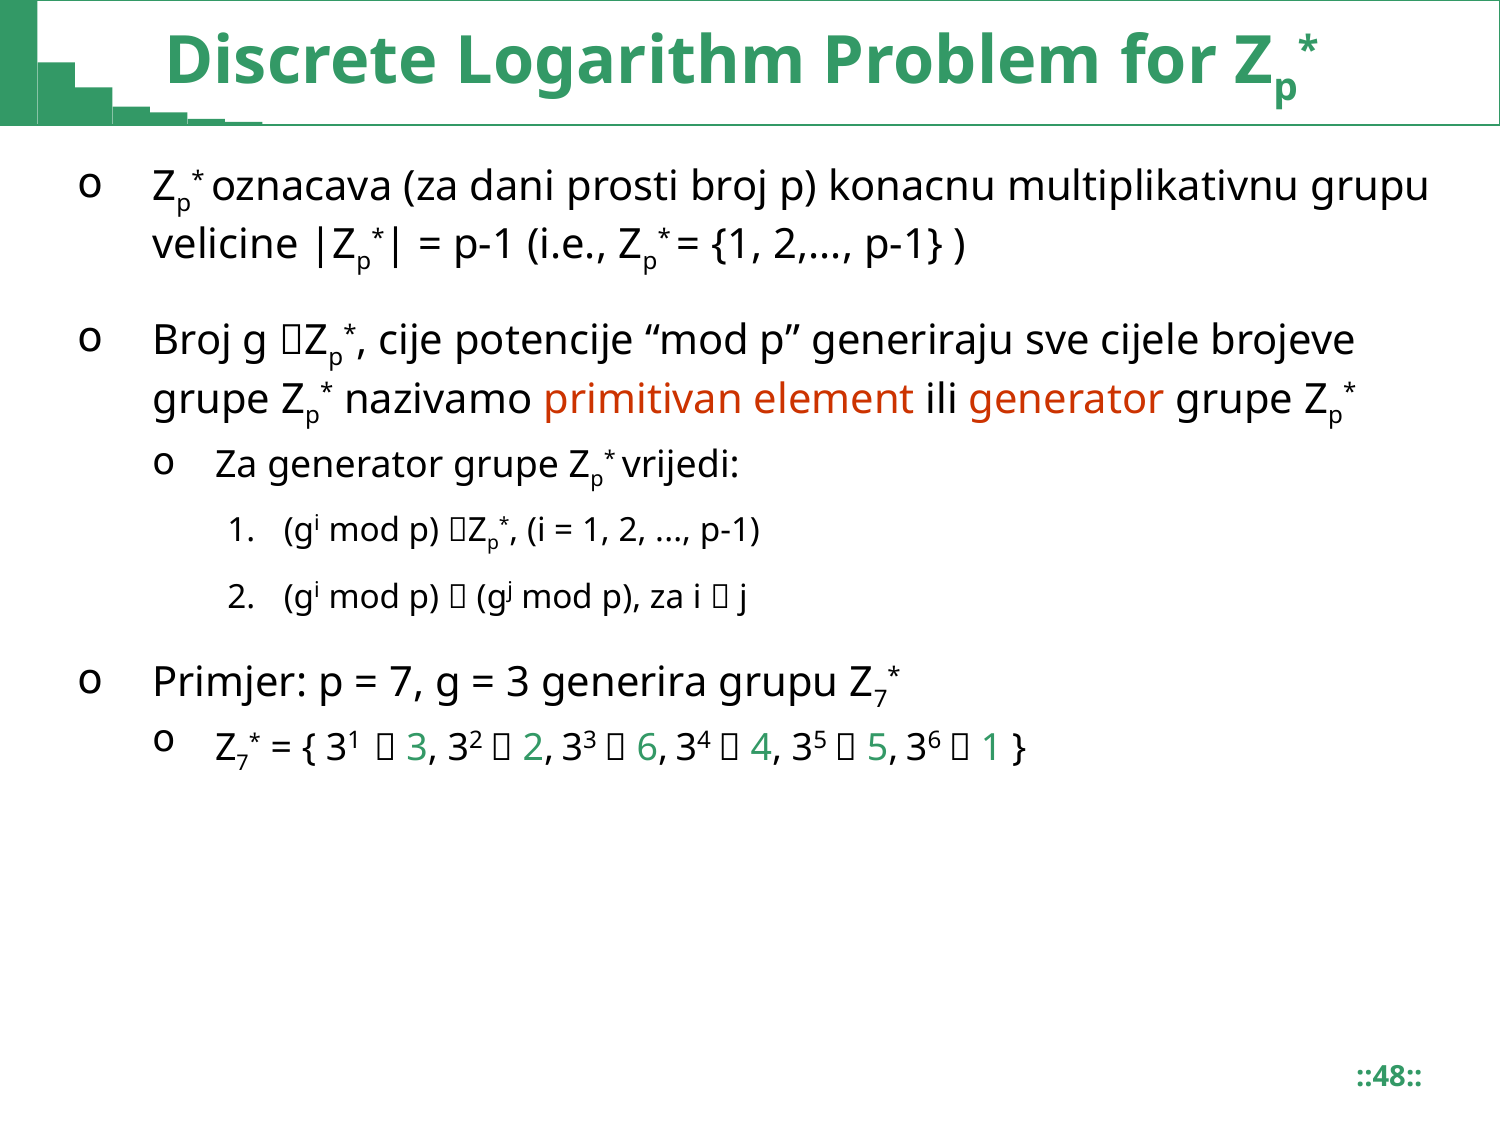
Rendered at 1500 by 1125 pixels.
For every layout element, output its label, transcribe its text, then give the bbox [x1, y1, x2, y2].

title Discrete Logarithm Problem for Zp* [0, 0, 1500, 126]
list Zp* oznacava (za dani prosti broj p) konacnu multiplikativnu grupu velicine |Zp*| = p-1 (i.e., Zp* = {1, 2,..., p-1} ) Broj g Zp*, cije potencije “mod p” generiraju sve cijele brojeve grupe Zp* nazivamo primitivan element ili generator grupe Zp* Za generator grupe Zp* vrijedi: (gi mod p) Zp*, (i = 1, 2, ..., p-1) (gi mod p)  (gj mod p), za i  j Primjer: p = 7, g = 3 generira grupu Z7* Z7* = { 31  3, 32  2, 33  6, 34  4, 35  5, 36  1 } [62, 149, 1463, 1100]
